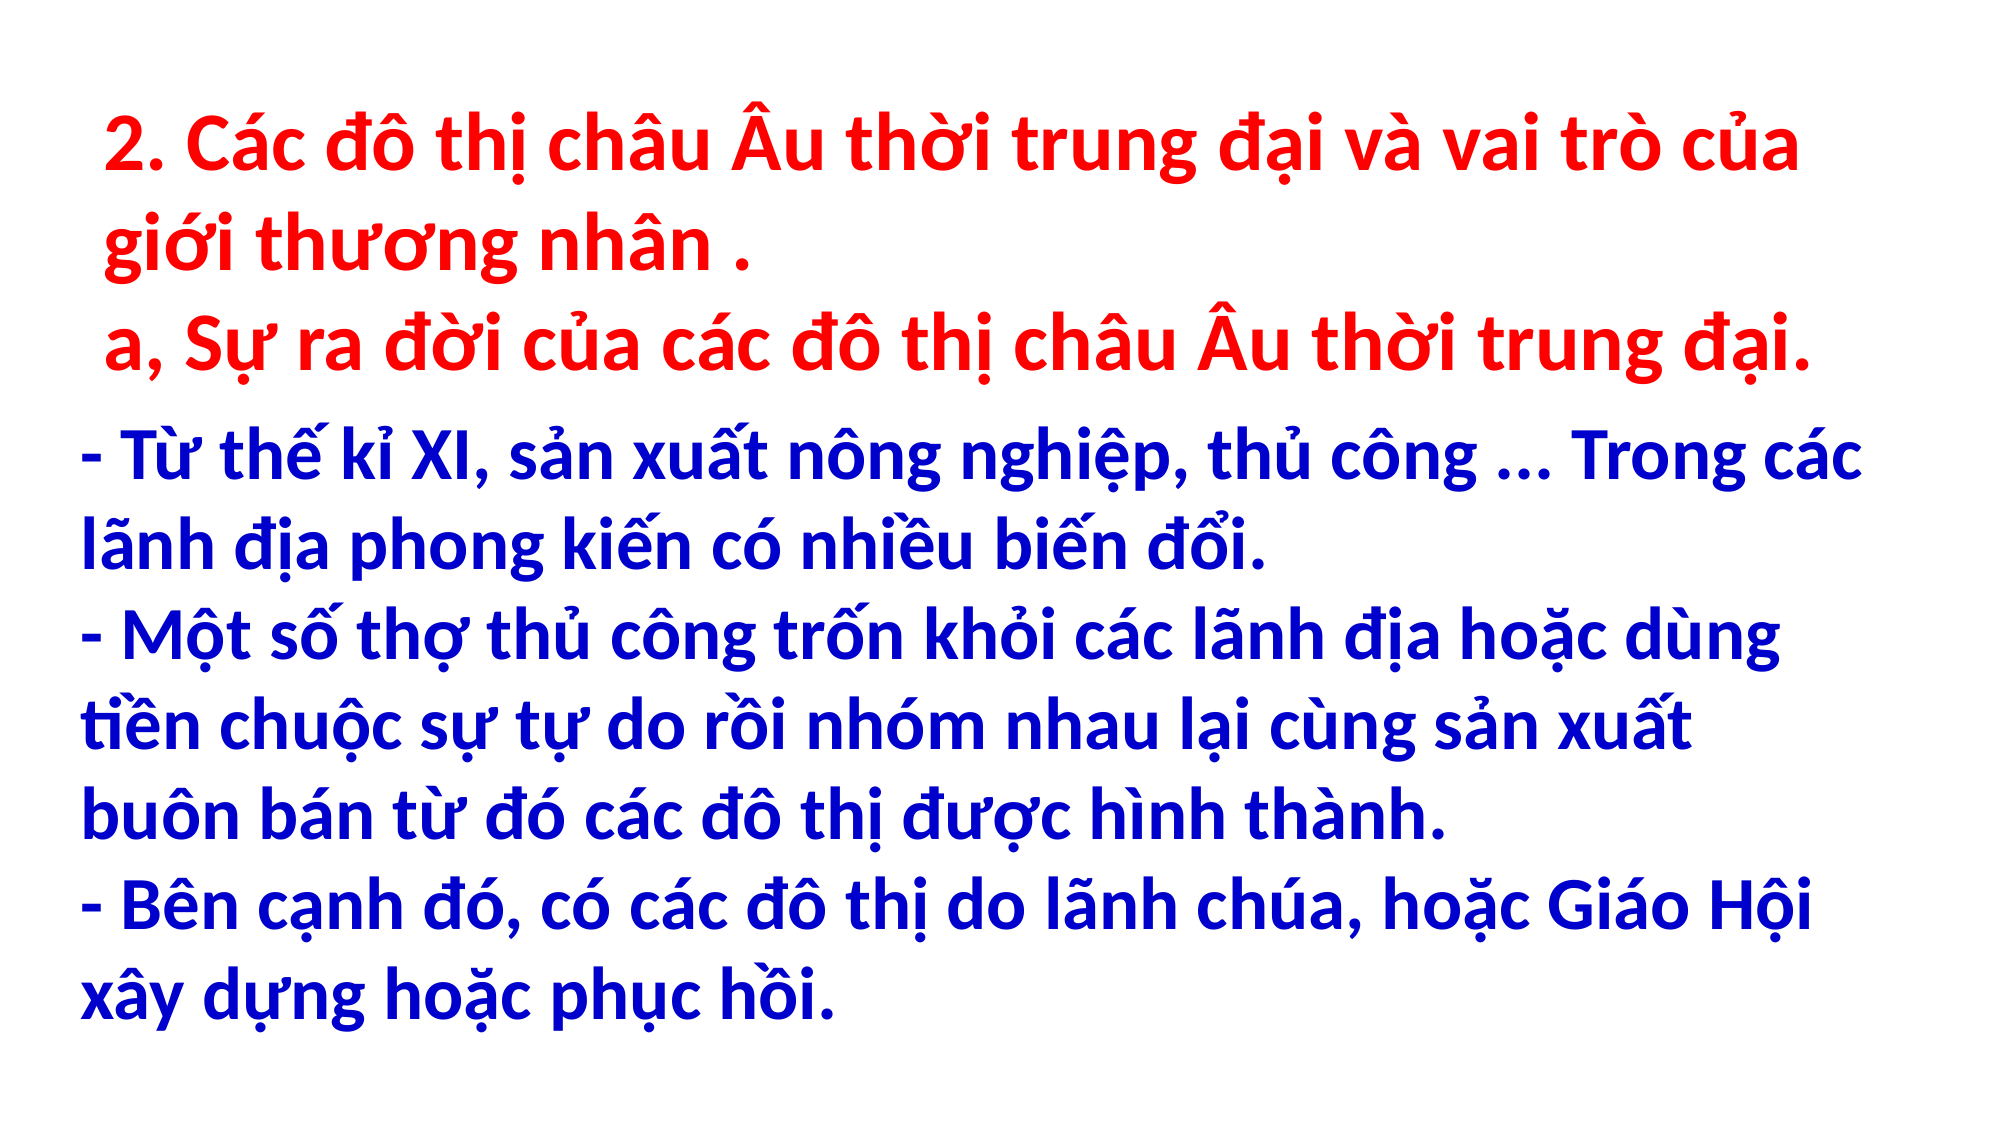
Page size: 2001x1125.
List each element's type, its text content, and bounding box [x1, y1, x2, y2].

text_box - Từ thế kỉ XI, sản xuất nông nghiệp, thủ công ... Trong các lãnh địa phong kiến có nhiều biến đổi. - Một số thợ thủ công trốn khỏi các lãnh địa hoặc dùng tiền chuộc sự tự do rồi nhóm nhau lại cùng sản xuất buôn bán từ đó các đô thị được hình thành. - Bên cạnh đó, có các đô thị do lãnh chúa, hoặc Giáo Hội xây dựng hoặc phục hồi. [65, 396, 1881, 1042]
text_box 2. Các đô thị châu Âu thời trung đại và vai trò của giới thương nhân . a, Sự ra đời của các đô thị châu Âu thời trung đại. [88, 80, 1946, 395]
